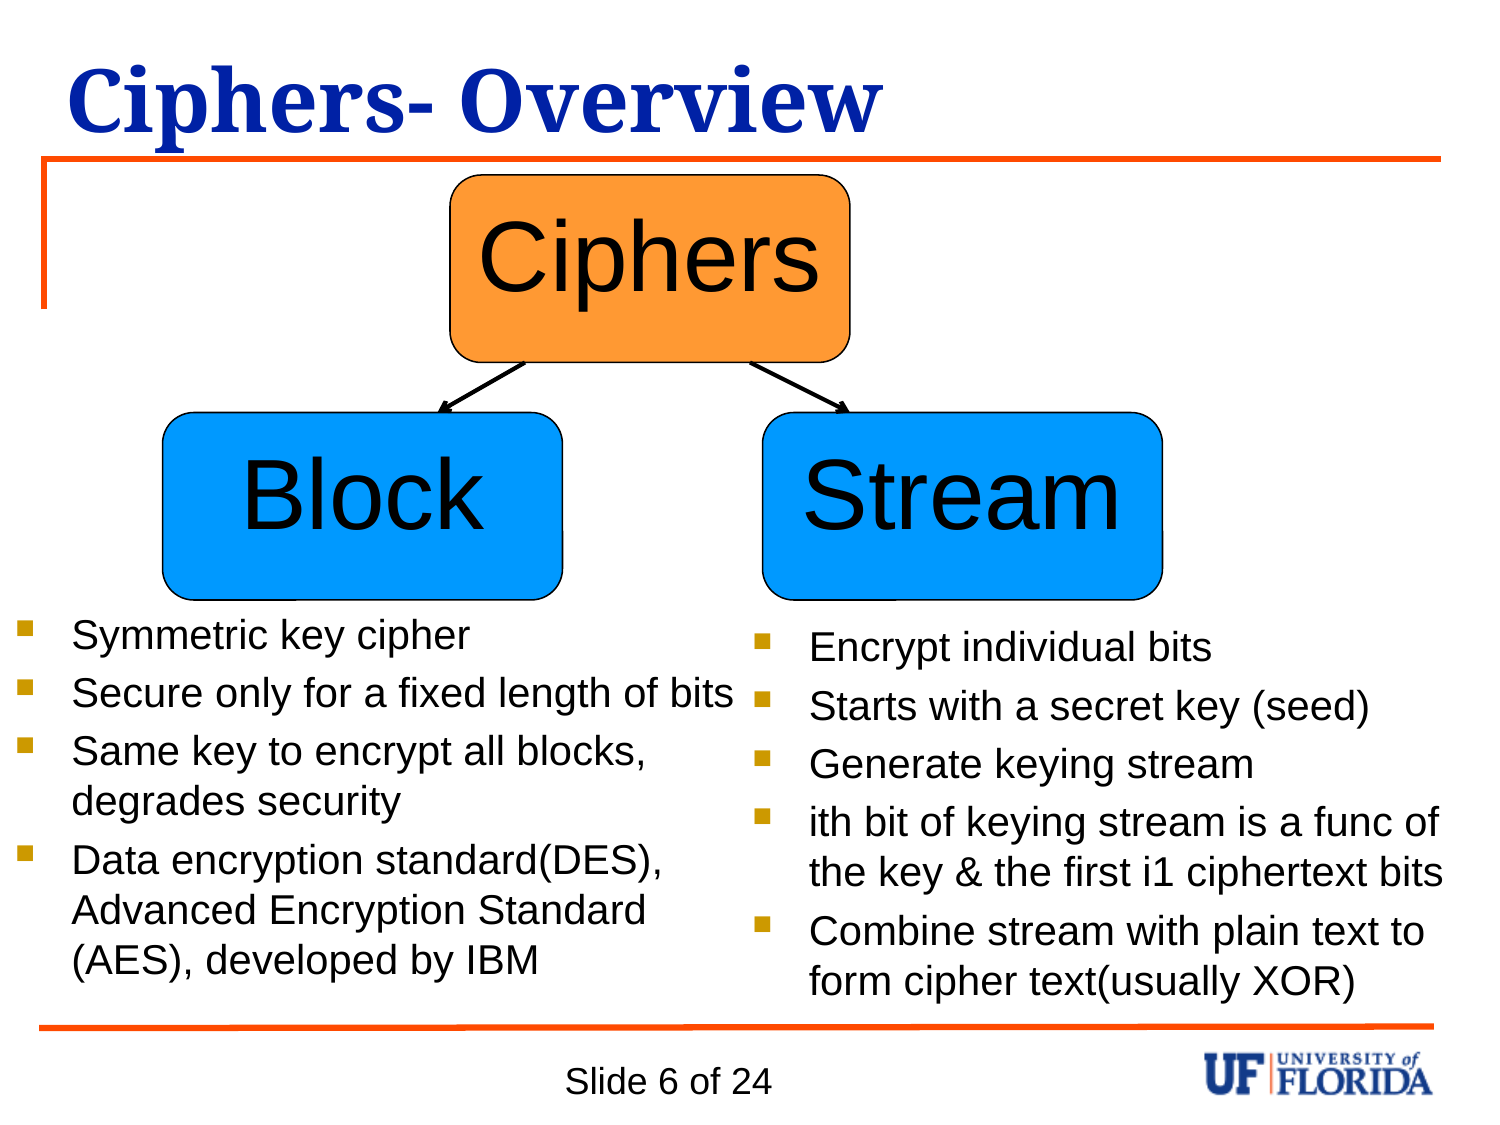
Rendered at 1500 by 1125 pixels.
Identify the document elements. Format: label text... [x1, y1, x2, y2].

text_box Stream [762, 412, 1163, 601]
list Symmetric key cipher Secure only for a fixed length of bits Same key to encrypt all blocks, degrades security Data encryption standard(DES), Advanced Encryption Standard (AES), developed by IBM [0, 599, 751, 1001]
picture [1200, 1049, 1436, 1100]
text_box Ciphers [450, 174, 850, 363]
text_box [437, 362, 526, 413]
list Encrypt individual bits Starts with a secret key (seed) Generate keying stream ith bit of keying stream is a func of the key & the first i1 ciphertext bits Combine stream with plain text to form cipher text(usually XOR) [737, 612, 1500, 1026]
text_box Block [162, 412, 563, 601]
title Ciphers- Overview [49, 37, 1401, 193]
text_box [749, 362, 851, 413]
